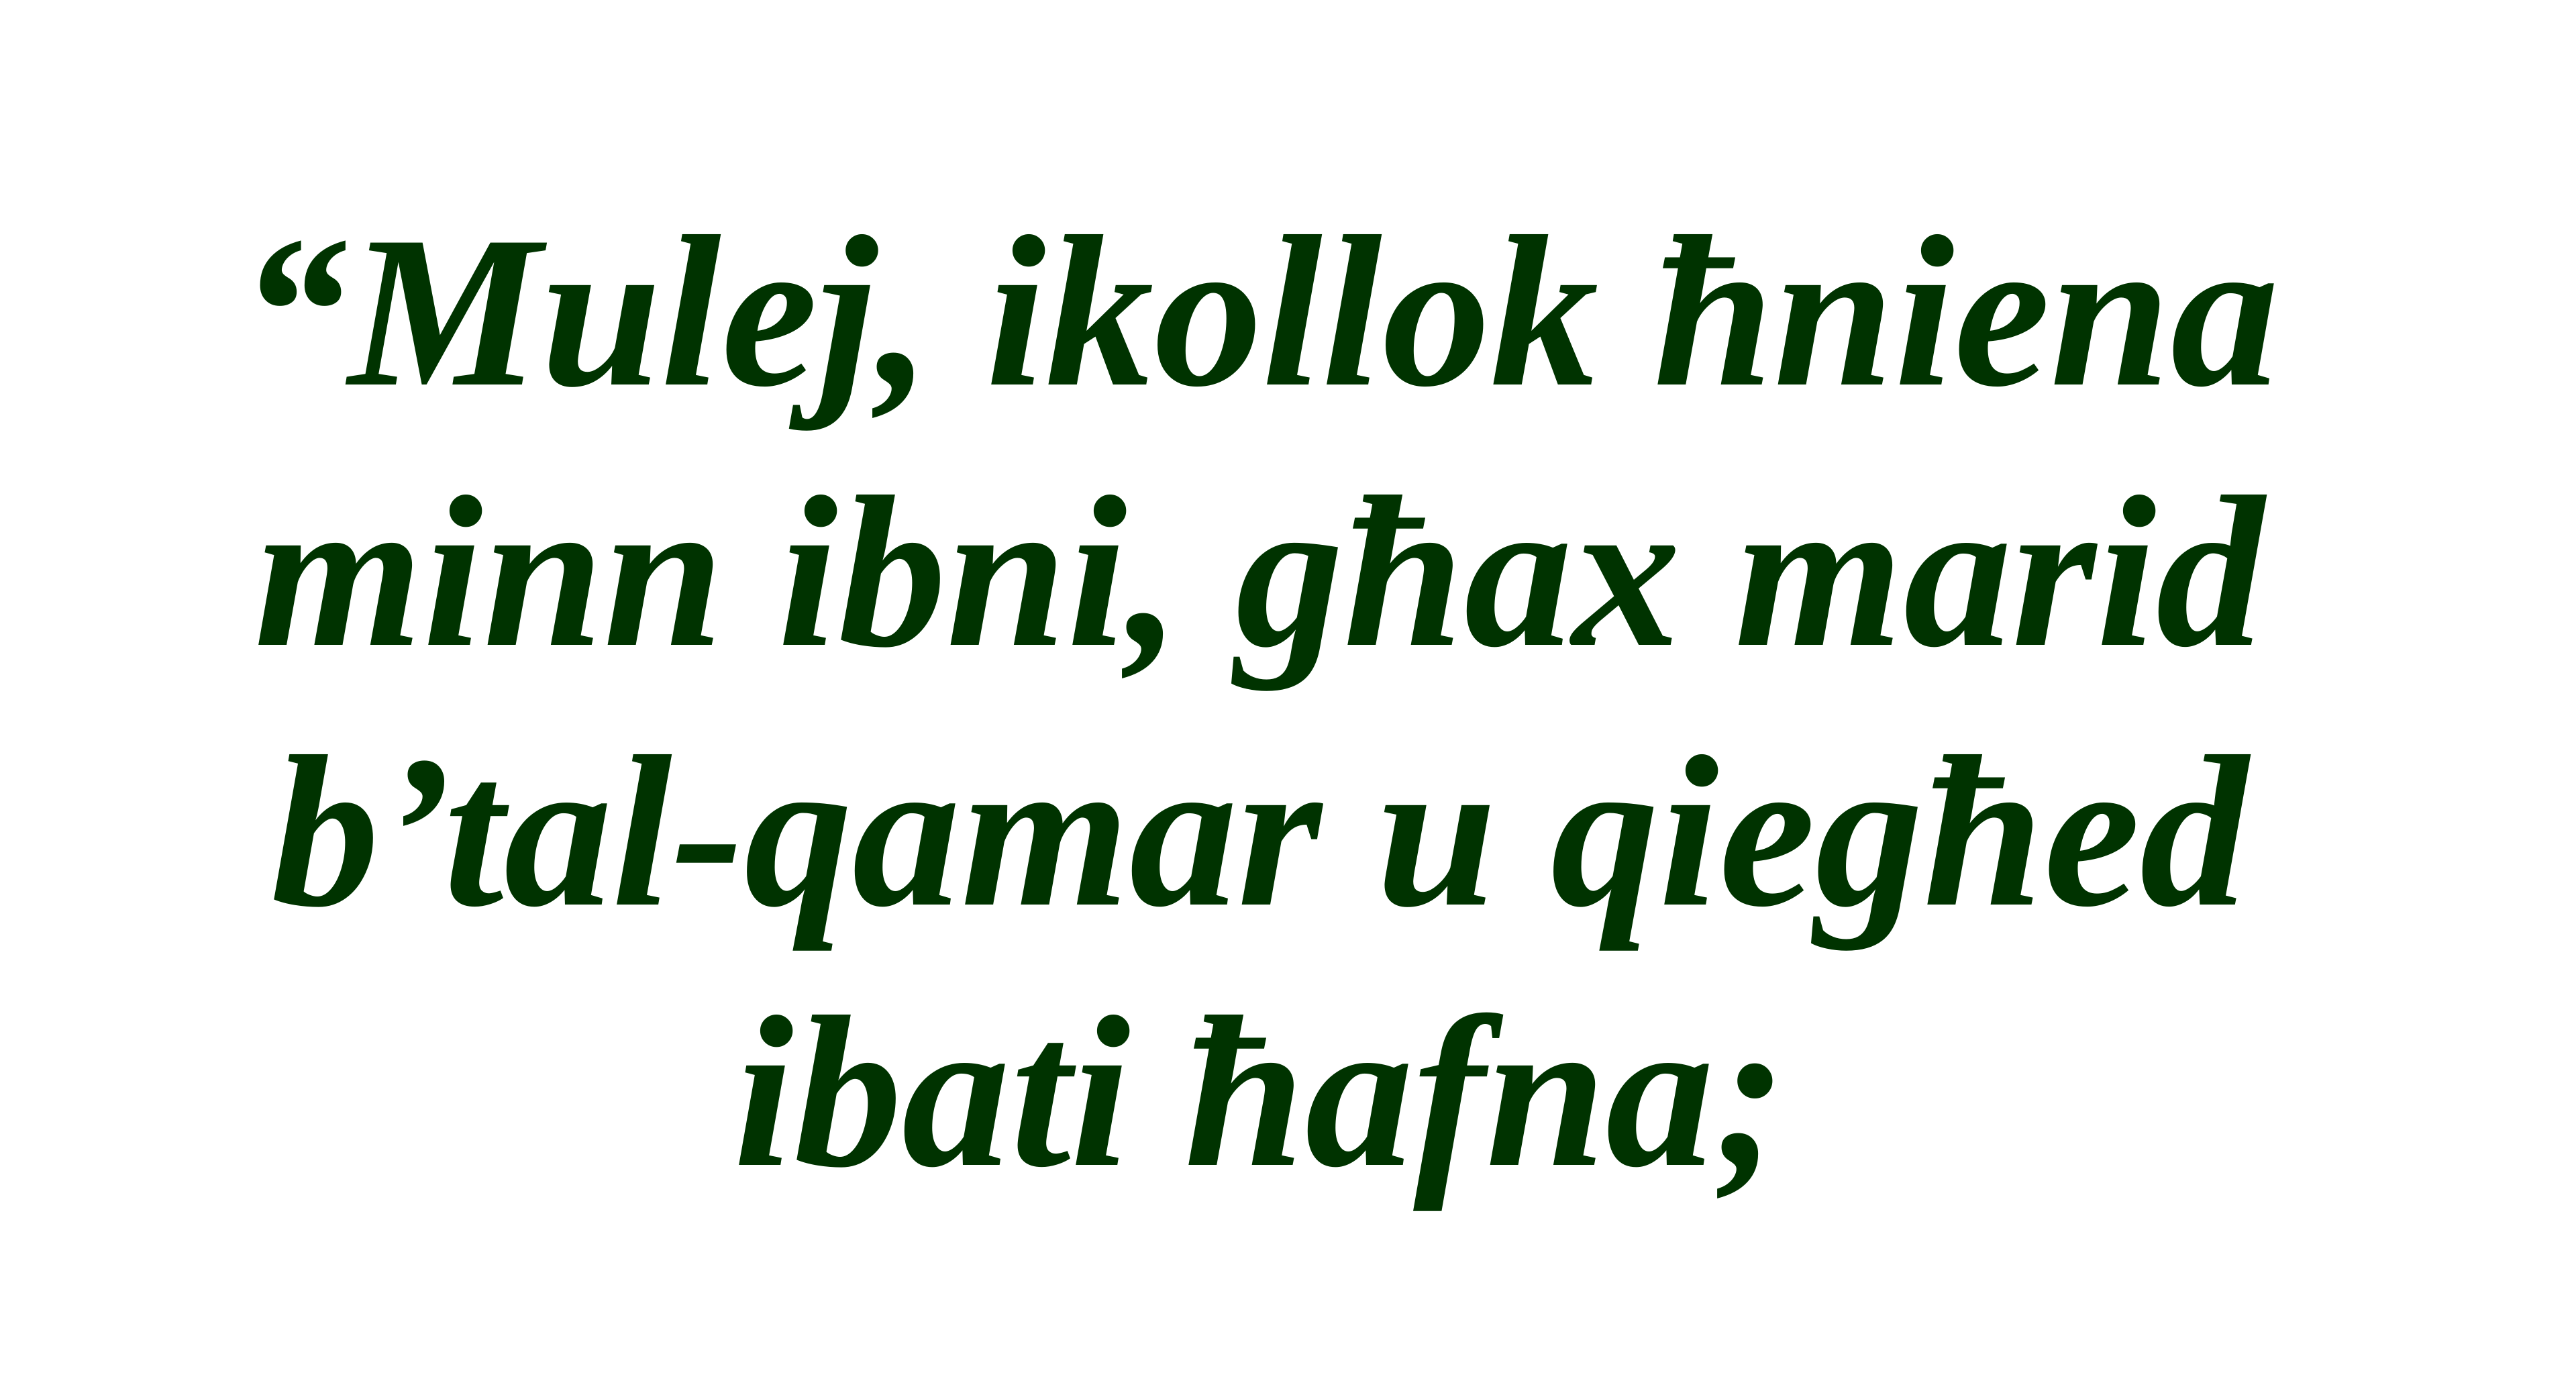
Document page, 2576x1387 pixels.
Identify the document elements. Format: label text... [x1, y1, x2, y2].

text_box “Mulej, ikollok ħniena minn ibni, għax marid b’tal-qamar u qiegħed ibati ħafna; [45, 163, 2530, 1213]
